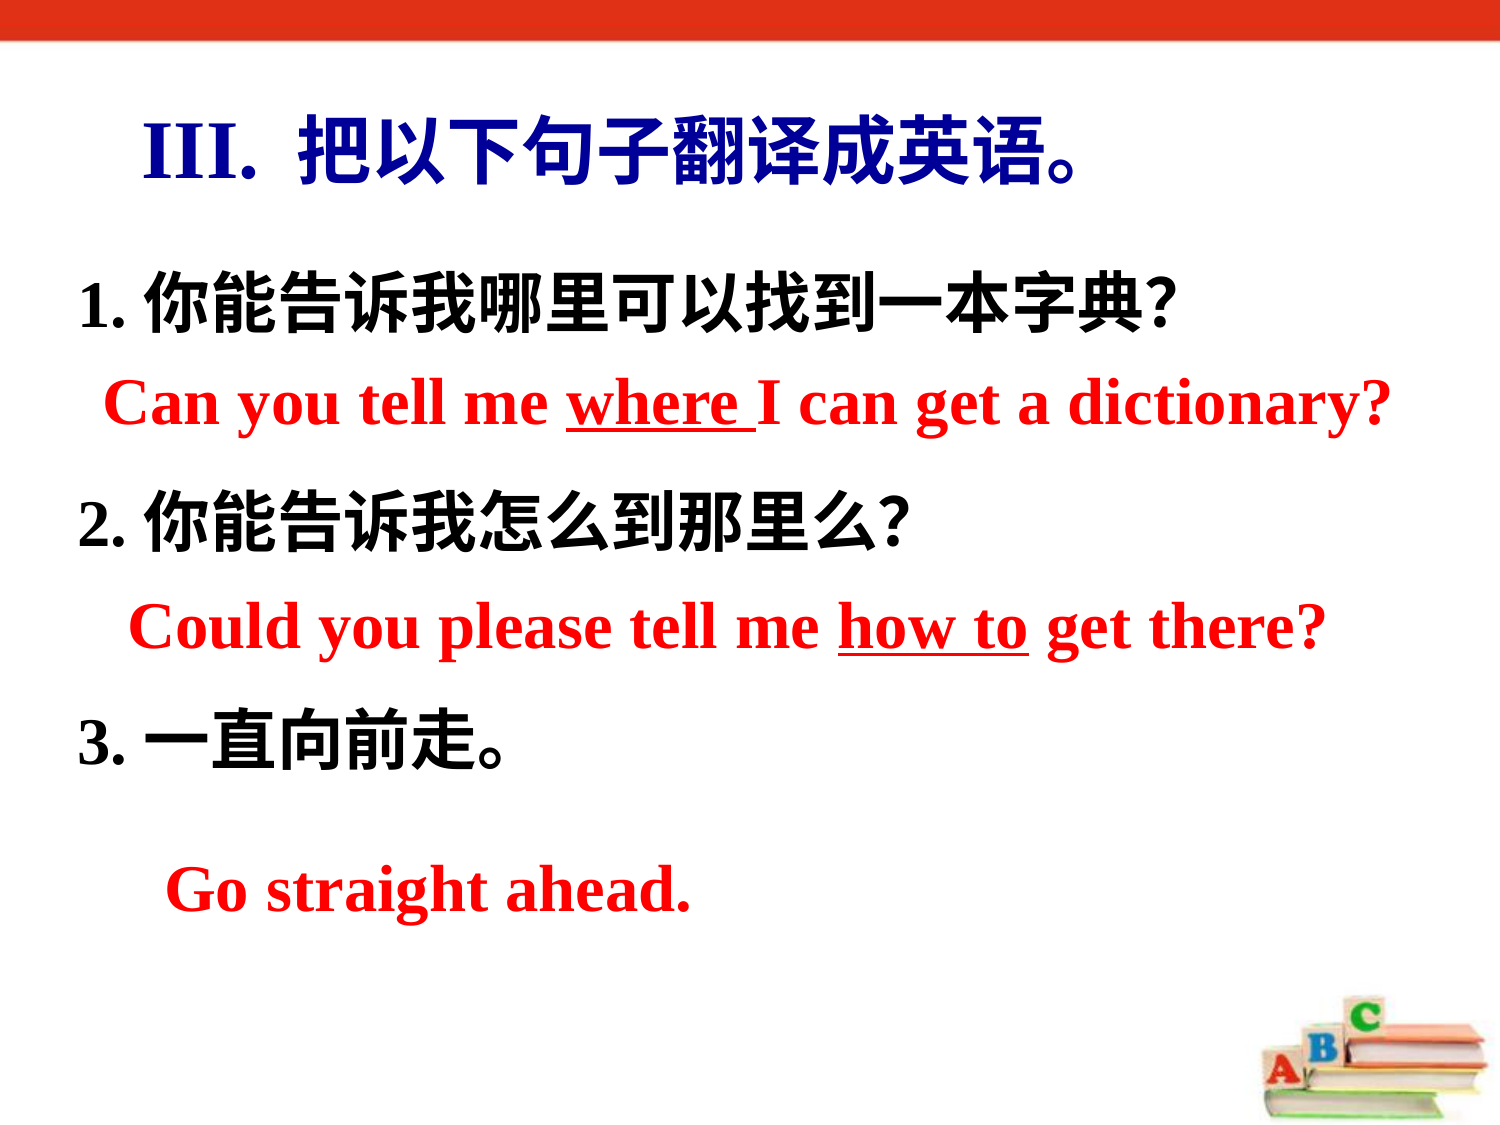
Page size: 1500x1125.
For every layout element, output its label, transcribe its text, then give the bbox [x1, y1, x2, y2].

text_box III. 把以下句子翻译成英语。 [50, 87, 1213, 203]
text_box Could you please tell me how to get there? [112, 574, 1500, 670]
list 1.你能告诉我哪里可以找到一本字典？ 2.你能告诉我怎么到那里么？ 3.一直向前走。 [62, 237, 1413, 938]
text_box Can you tell me where I can get a dictionary? [87, 350, 1350, 463]
picture [0, 0, 1500, 1125]
text_box Go straight ahead. [149, 837, 709, 933]
